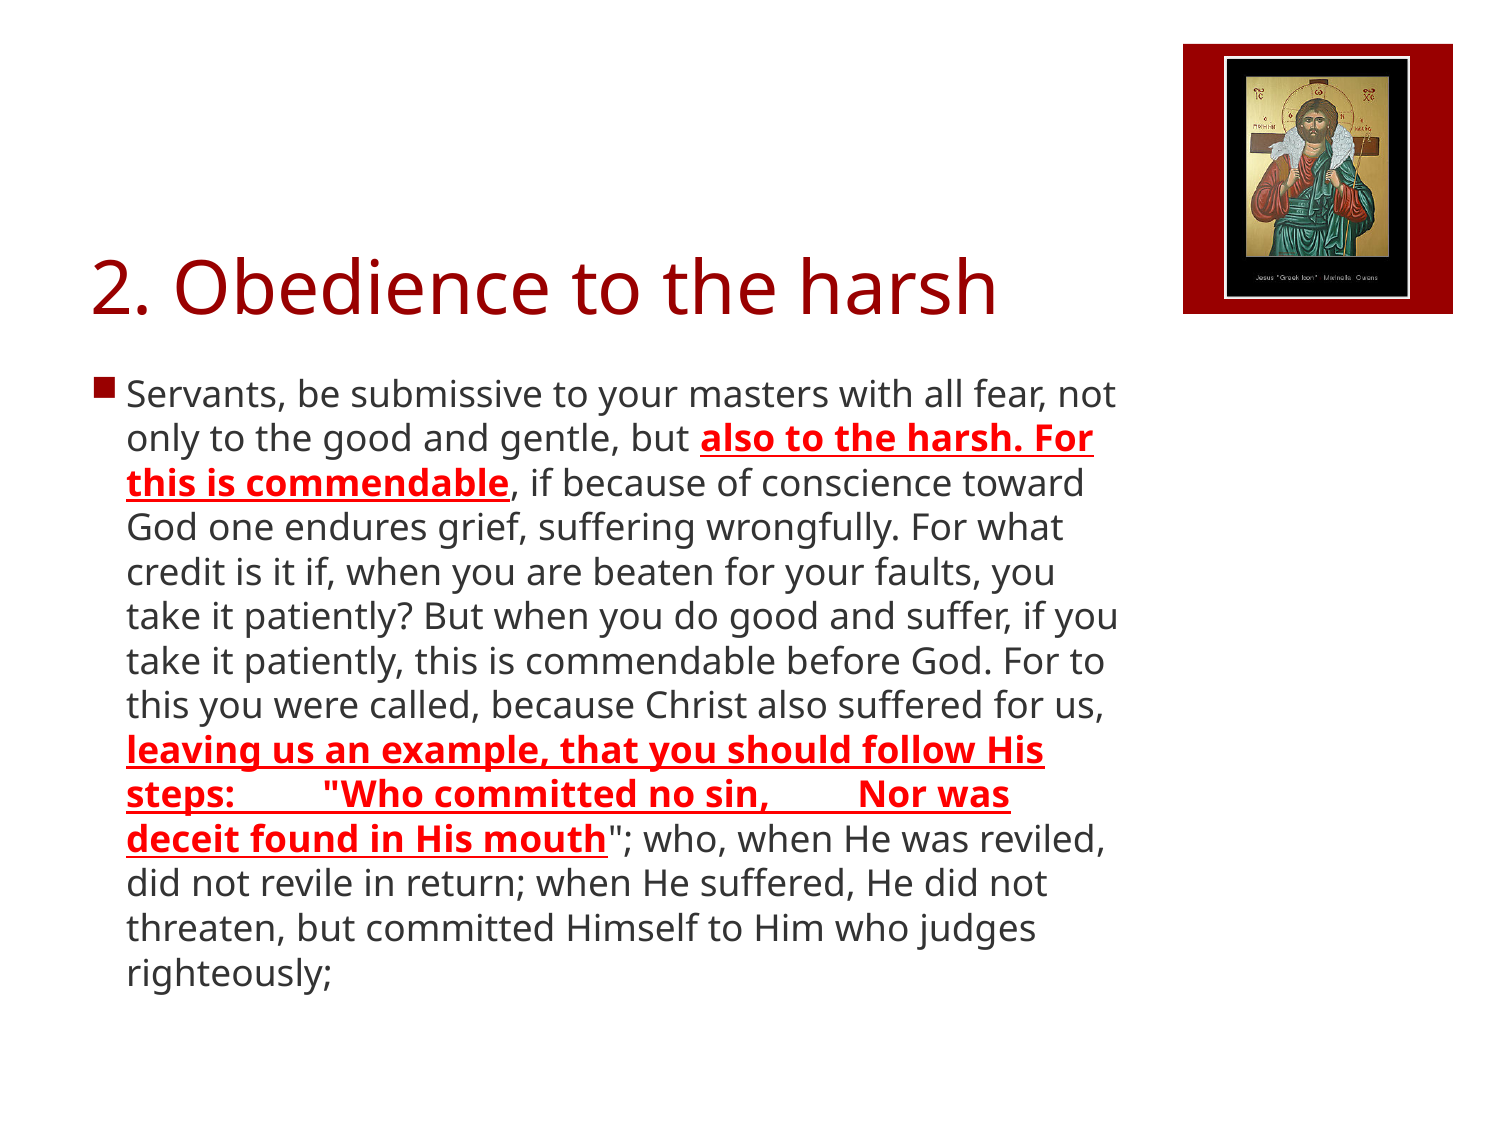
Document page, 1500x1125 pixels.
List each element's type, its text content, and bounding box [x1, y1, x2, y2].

list Servants, be submissive to your masters with all fear, not only to the good and gentle, but also to the harsh. For this is commendable, if because of conscience toward God one endures grief, suffering wrongfully. For what credit is it if, when you are beaten for your faults, you take it patiently? But when you do good and suffer, if you take it patiently, this is commendable before God. For to this you were called, because Christ also suffered for us, leaving us an example, that you should follow His steps: "Who committed no sin, Nor was deceit found in His mouth"; who, when He was reviled, did not revile in return; when He suffered, He did not threaten, but committed Himself to Him who judges righteously; [75, 362, 1143, 1005]
title 2. Obedience to the harsh [75, 149, 1143, 338]
picture [1224, 55, 1410, 299]
